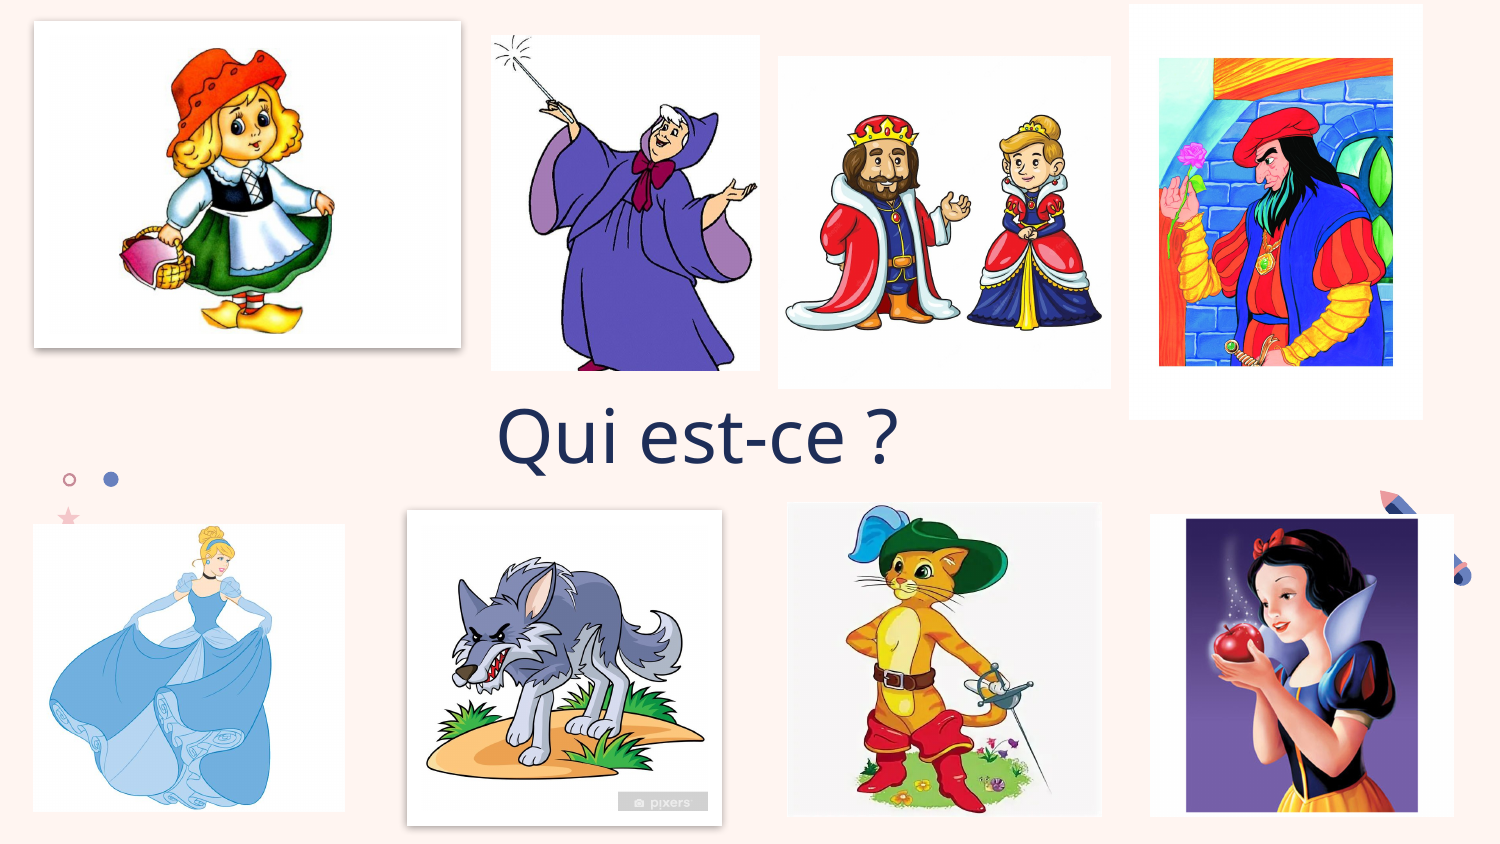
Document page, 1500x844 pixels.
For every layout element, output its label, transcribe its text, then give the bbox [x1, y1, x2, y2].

text_box Qui est-ce ? [480, 373, 1176, 448]
picture [787, 502, 1103, 818]
picture [33, 524, 345, 812]
picture [48, 34, 447, 334]
picture [778, 56, 1111, 389]
picture [420, 524, 708, 812]
picture [491, 34, 760, 372]
picture [1150, 514, 1454, 818]
picture [1129, 4, 1424, 420]
